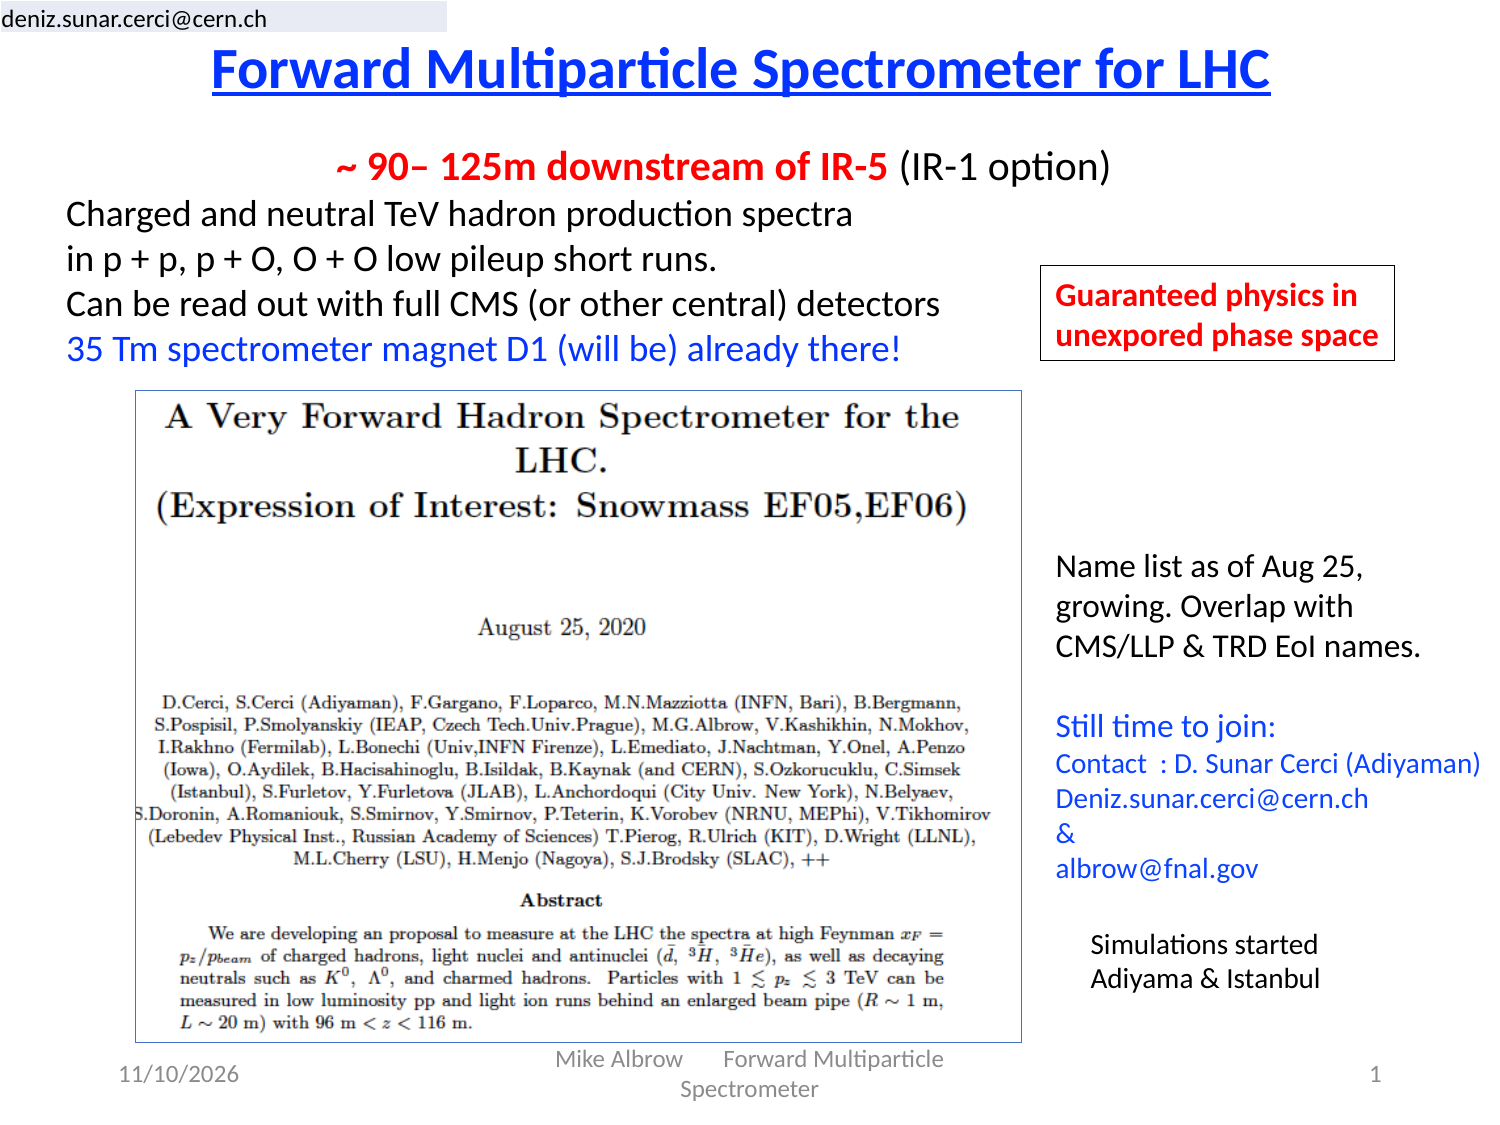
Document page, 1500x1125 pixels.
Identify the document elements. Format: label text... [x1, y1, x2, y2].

picture [135, 389, 1022, 1043]
slide_number 1 [1059, 1042, 1397, 1103]
footer Mike Albrow Forward Multiparticle Spectrometer [496, 1043, 1004, 1103]
text_box Simulations started Adiyama & Istanbul [1075, 917, 1336, 1003]
text_box Forward Multiparticle Spectrometer for LHC [196, 22, 1286, 108]
text_box Name list as of Aug 25, growing. Overlap with CMS/LLP & TRD EoI names. Still time to join: Contact : D. Sunar Cerci (Adiyaman) Deniz.sunar.cerci@cern.ch & albrow@fnal.gov [1040, 537, 1500, 892]
text_box Guaranteed physics in unexpored phase space [1040, 265, 1395, 361]
text_box ~ 90– 125m downstream of IR-5 (IR-1 option) Charged and neutral TeV hadron production spectra in p + p, p + O, O + O low pileup short runs. Can be read out with full CMS (or other central) detectors 35 Tm spectrometer magnet D1 (will be) already there! [51, 131, 1397, 446]
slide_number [103, 1042, 441, 1103]
table_header deniz.sunar.cerci@cern.ch [1, 1, 447, 32]
